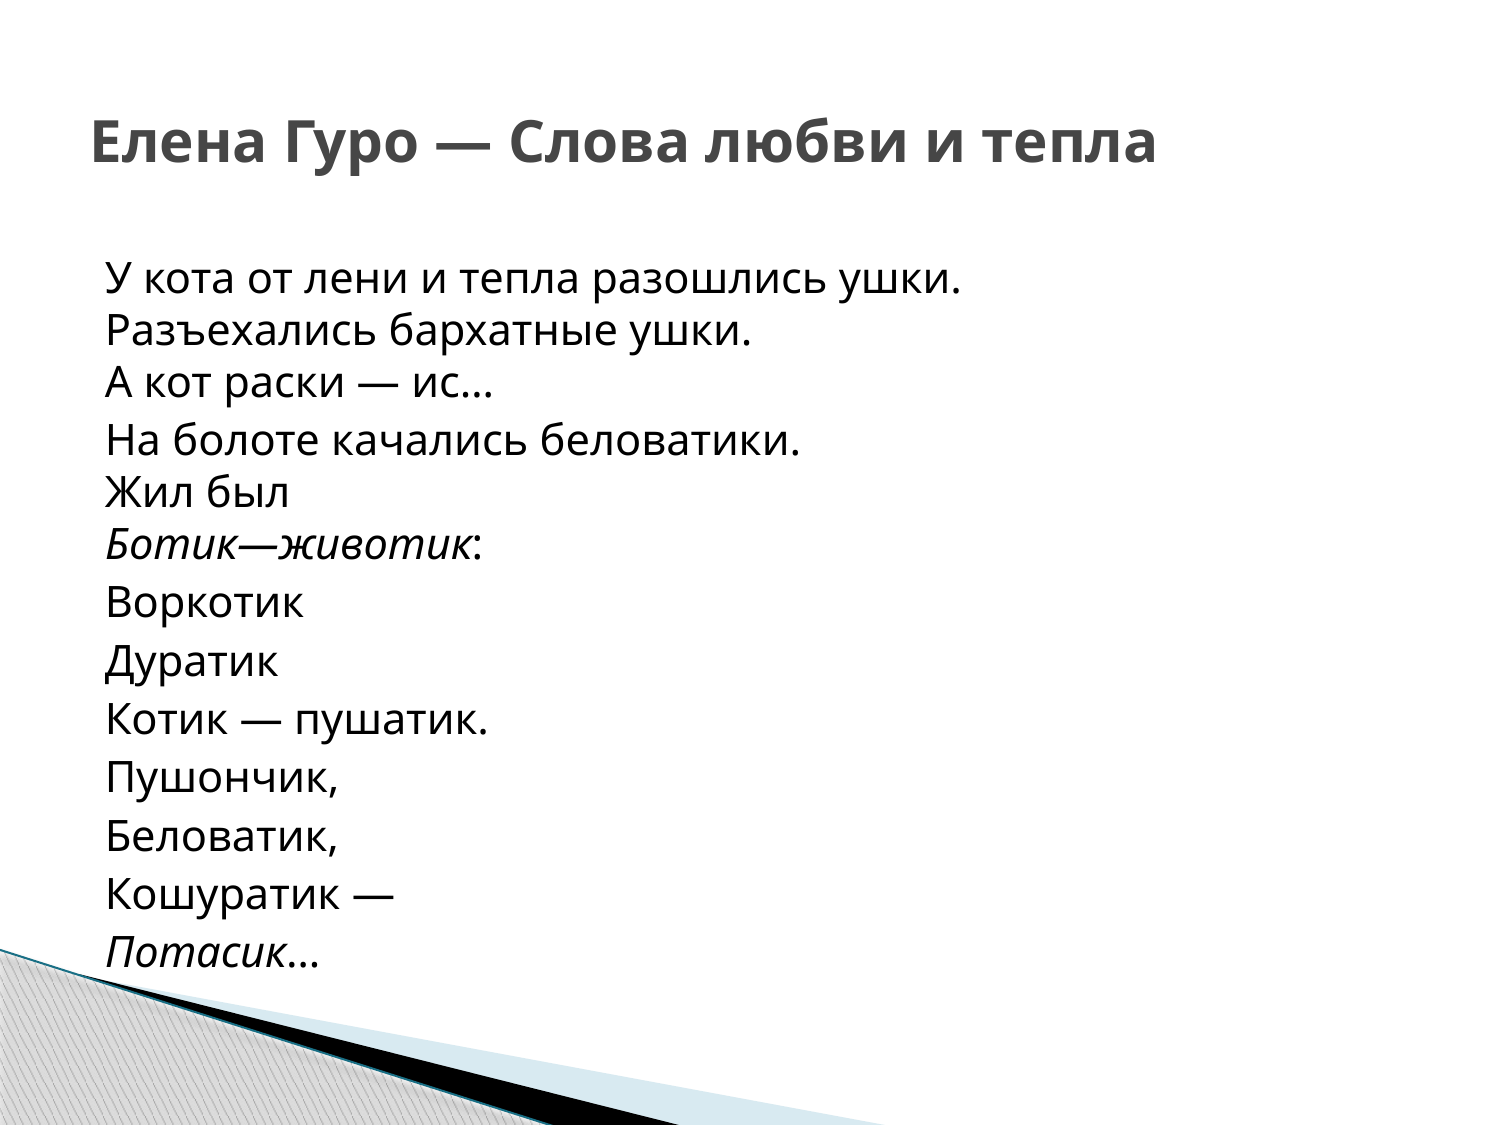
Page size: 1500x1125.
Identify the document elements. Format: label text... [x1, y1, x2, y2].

title Елена Гуро — Слова любви и тепла [75, 45, 1425, 233]
list У кота от лени и тепла разошлись ушки. Разъехались бархатные ушки. А кот раски — ис… На болоте качались беловатики. Жил был Ботик—животик: Воркотик Дуратик Котик — пушатик. Пушончик, Беловатик, Кошуратик — Потасик… [75, 243, 1425, 986]
